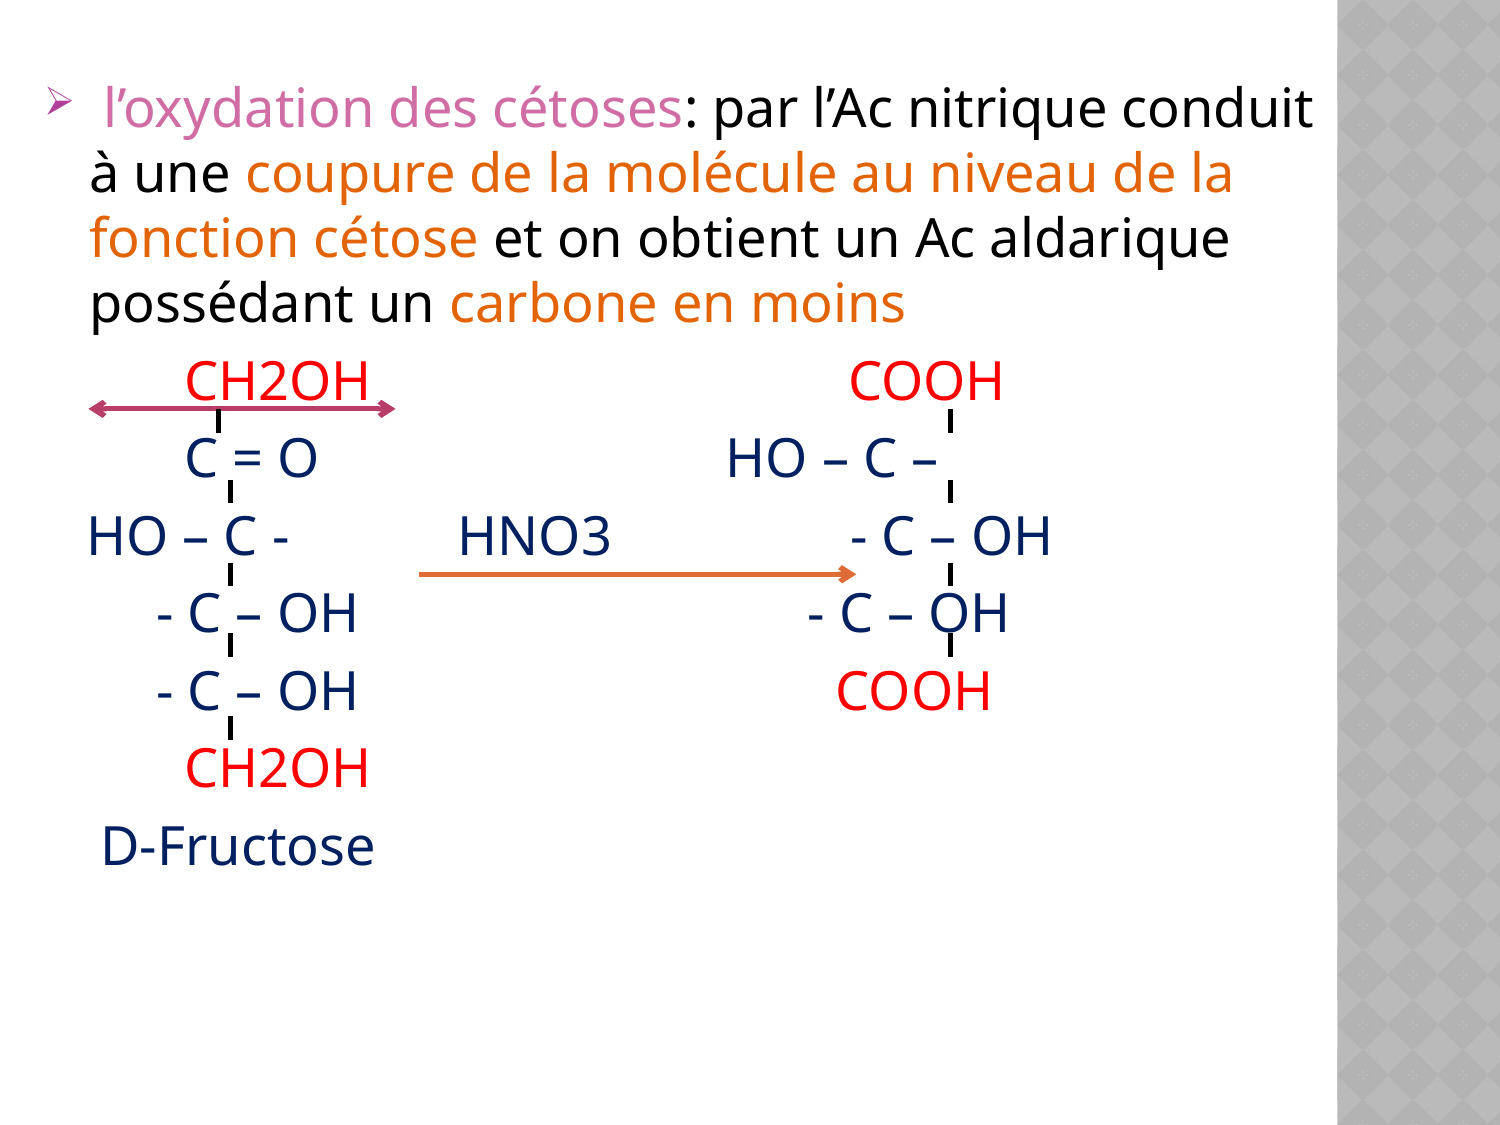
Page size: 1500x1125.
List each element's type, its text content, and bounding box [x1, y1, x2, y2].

list l’oxydation des cétoses: par l’Ac nitrique conduit à une coupure de la molécule au niveau de la fonction cétose et on obtient un Ac aldarique possédant un carbone en moins CH2OH COOH C = O HO – C – HO – C - HNO3 - C – OH - C – OH - C – OH - C – OH COOH CH2OH D-Fructose [29, 66, 1341, 1059]
